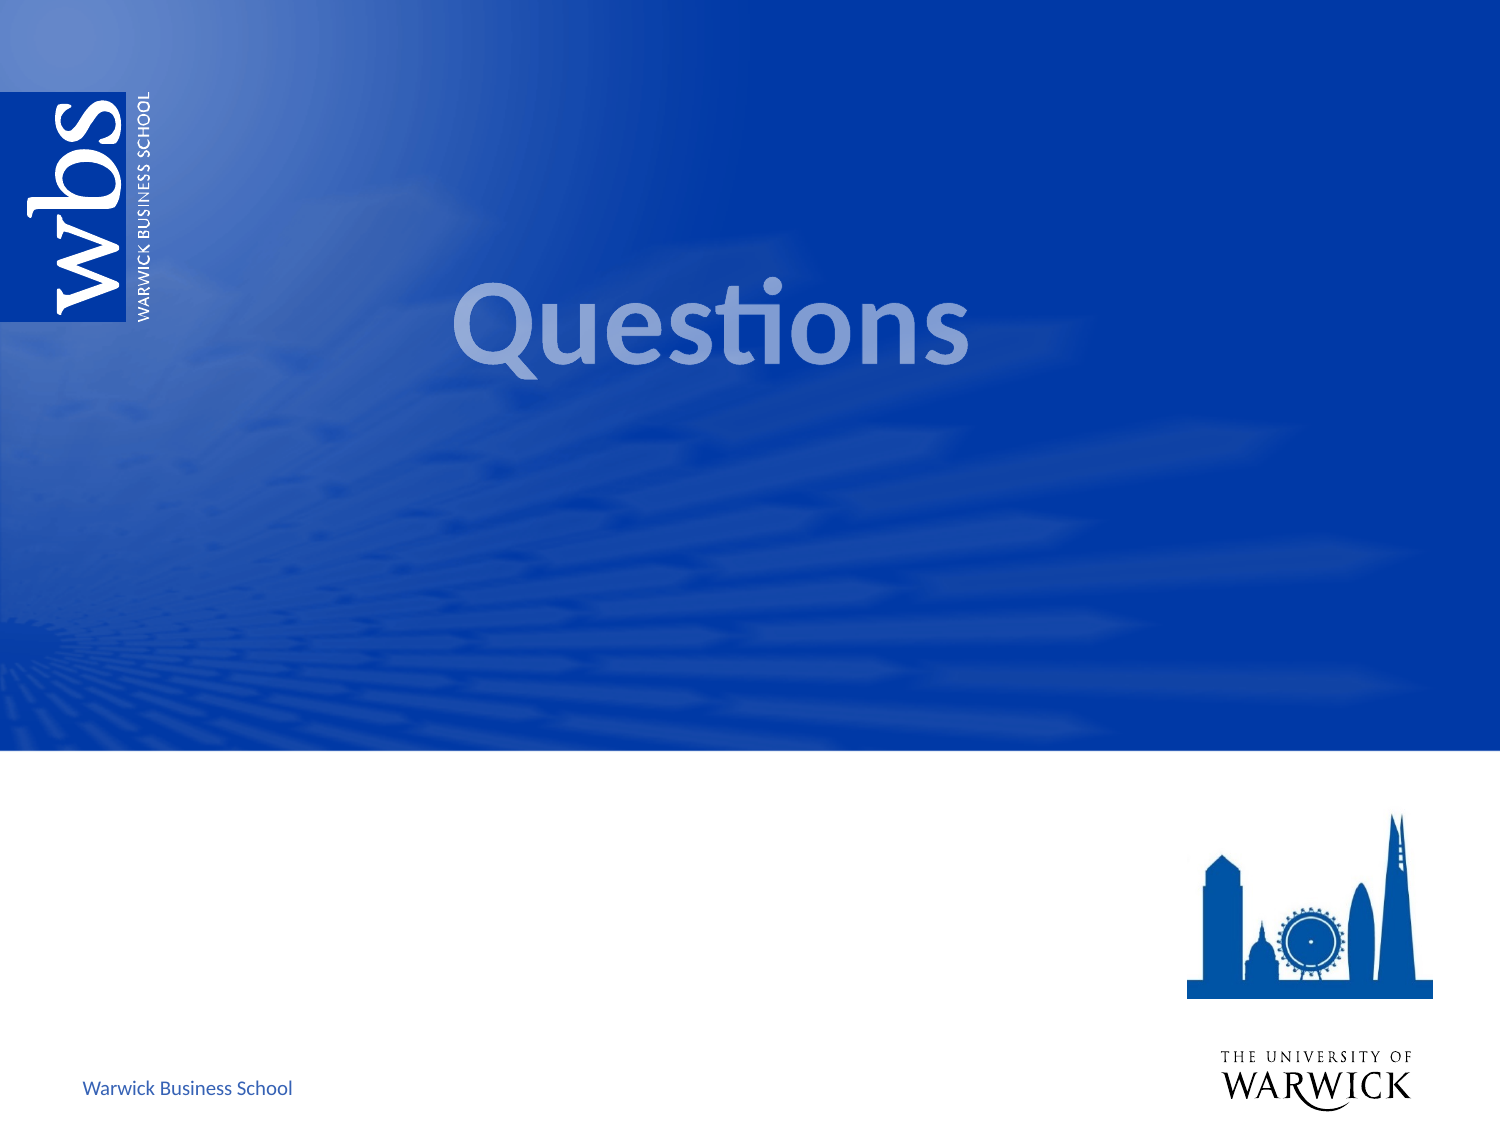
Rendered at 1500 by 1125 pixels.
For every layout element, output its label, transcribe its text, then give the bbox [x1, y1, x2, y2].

title Questions [170, 231, 1253, 398]
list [1186, 798, 1434, 999]
picture [0, 0, 1500, 1125]
